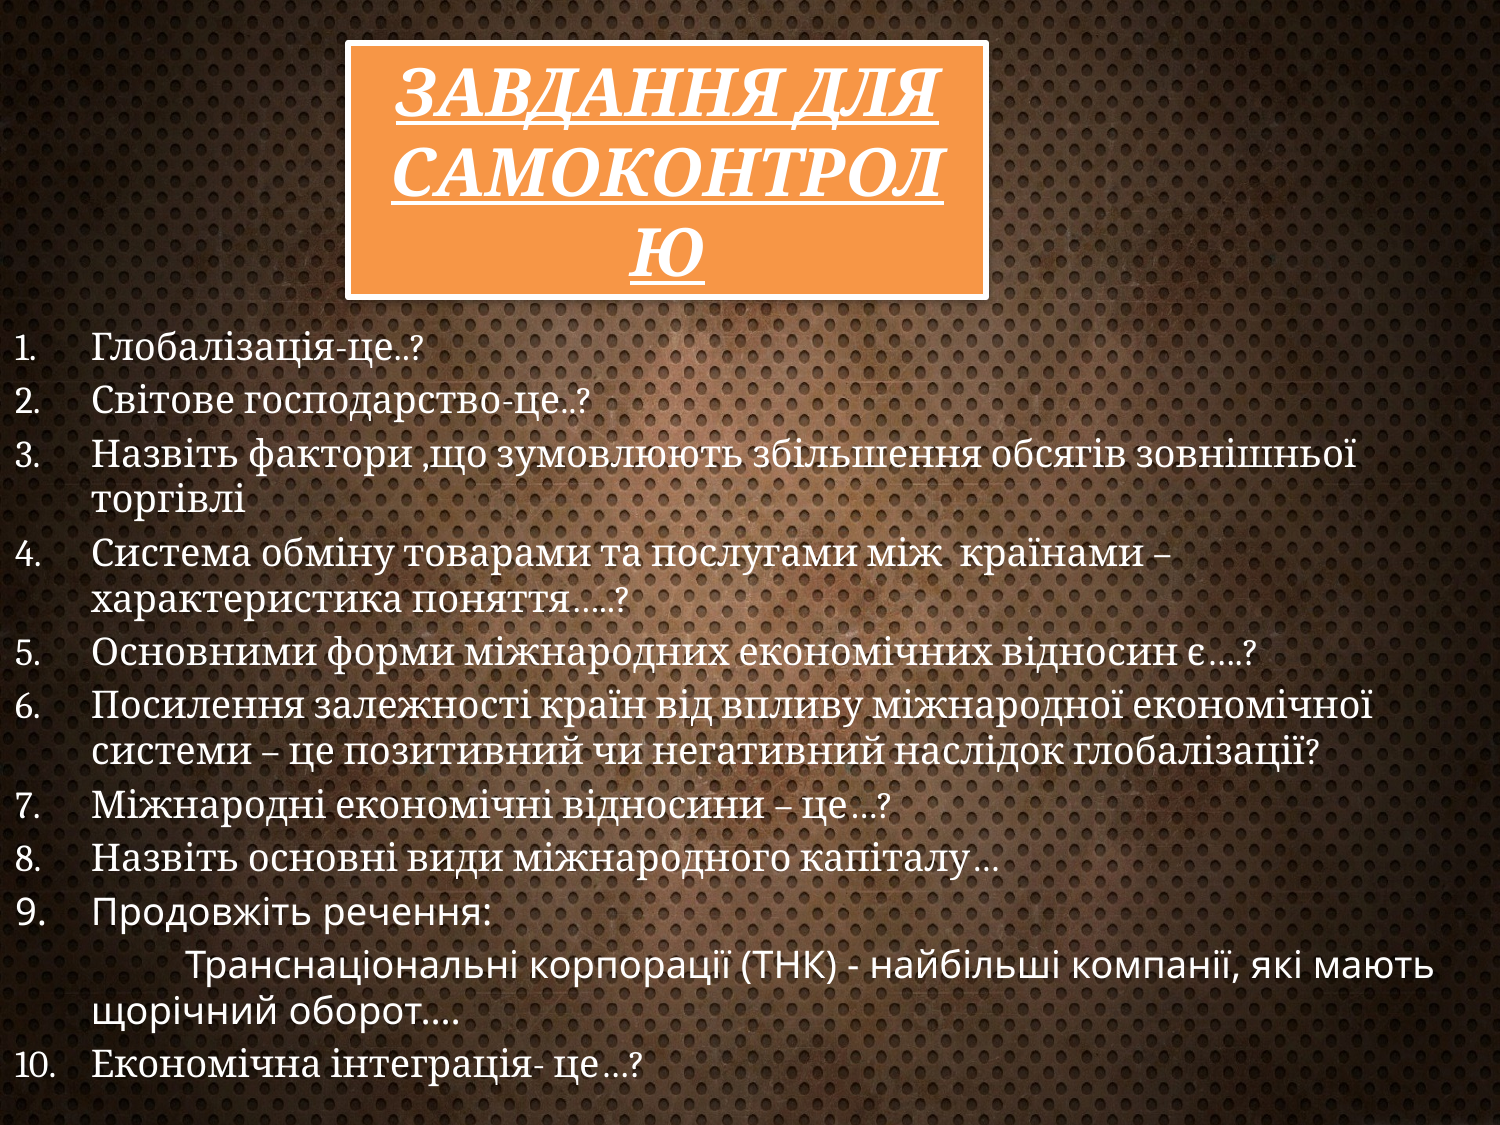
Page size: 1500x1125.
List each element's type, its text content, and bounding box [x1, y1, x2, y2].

picture [0, 0, 1500, 314]
list Глобалізація-це..? Світове господарство-це..? Назвіть фактори ,що зумовлюють збільшення обсягів зовнішньої торгівлі Система обміну товарами та послугами між країнами – характеристика поняття…..? Основними форми міжнародних економічних відносин є….? Посилення залежності країн від впливу міжнародної економічної системи – це позитивний чи негативний наслідок глобалізації? Міжнародні економічні відносини – це…? Назвіть основні види міжнародного капіталу… Продовжіть речення: Транснаціональні корпорації (ТНК) - найбільші компанії, які мають щорічний оборот…. Економічна інтеграція- це…? [0, 314, 1500, 1125]
text_box ЗАВДАННЯ ДЛЯ САМОКОНТРОЛЮ [345, 40, 989, 300]
